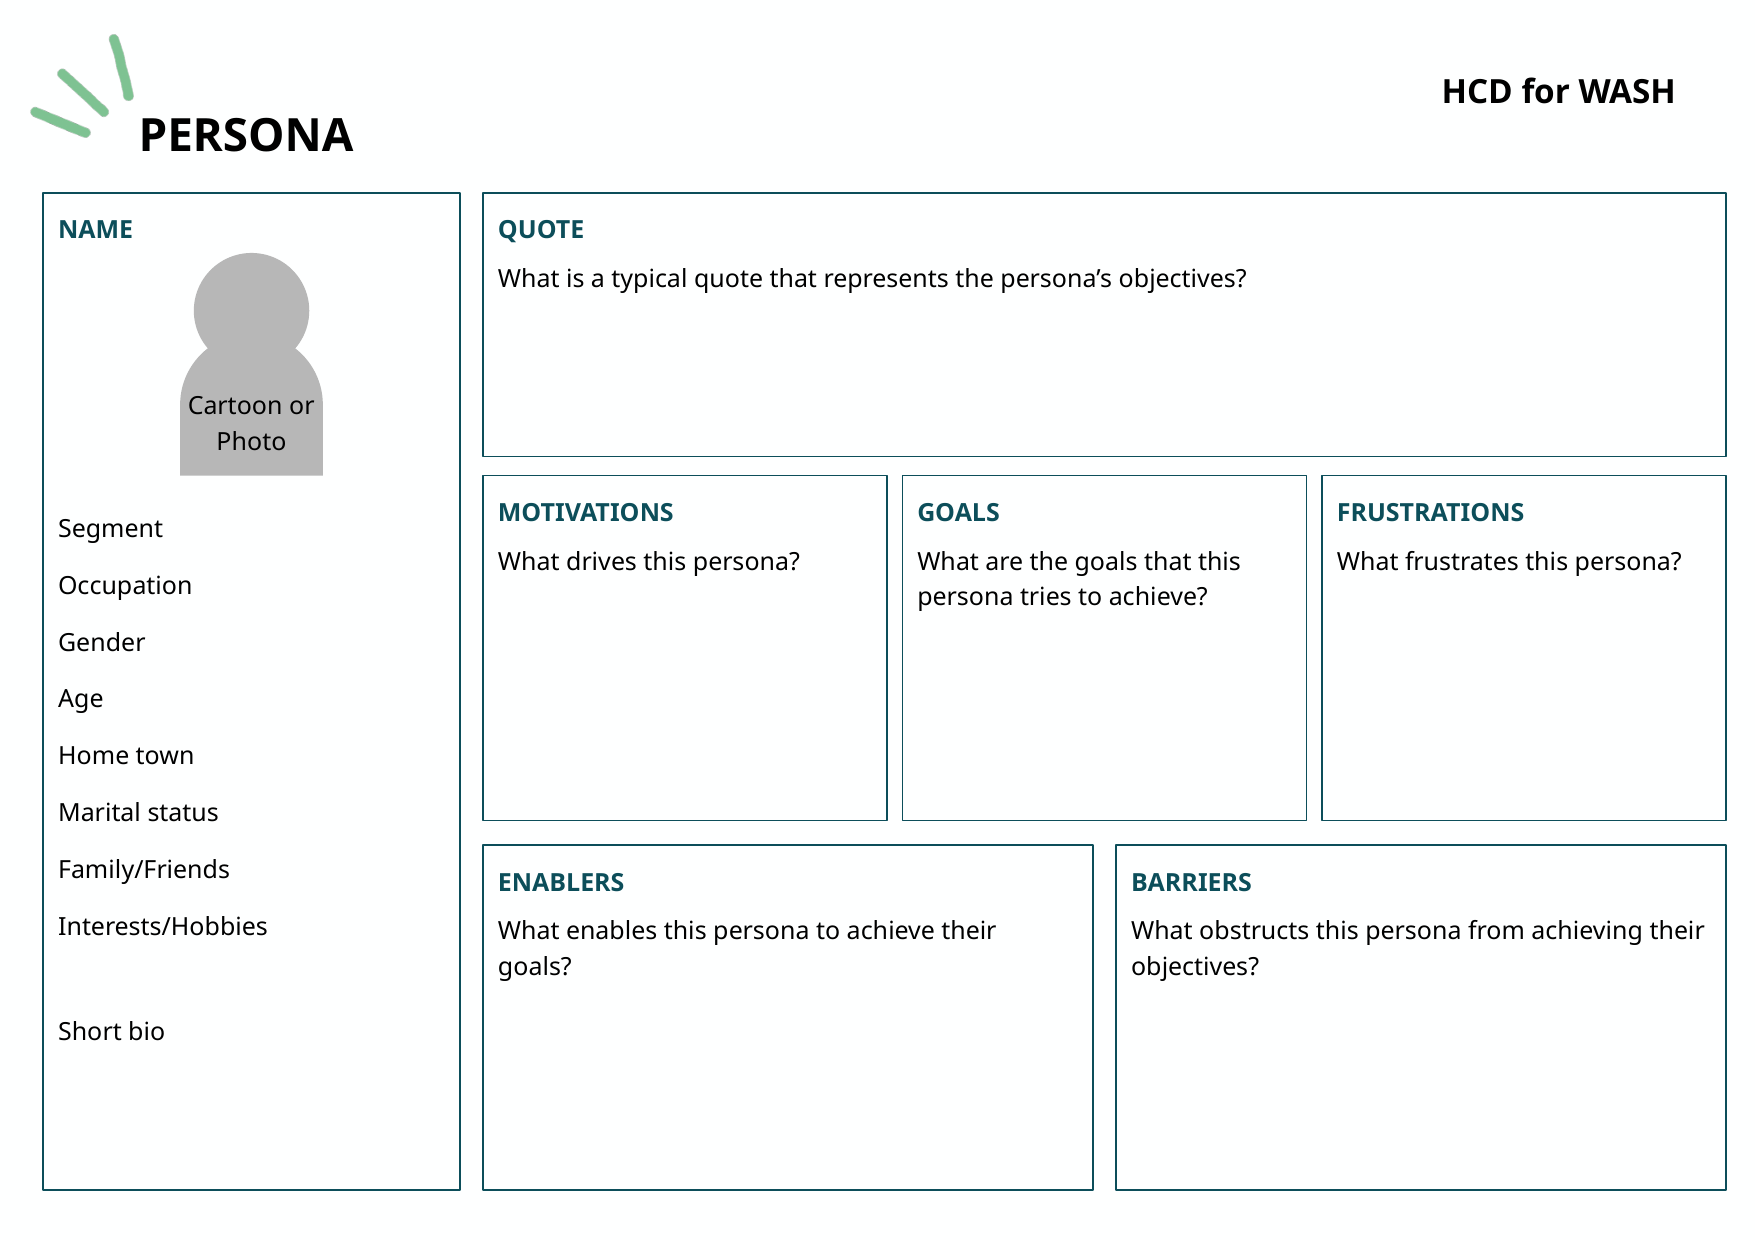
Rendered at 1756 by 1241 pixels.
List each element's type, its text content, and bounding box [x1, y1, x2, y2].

text_box FRUSTRATIONS What frustrates this persona? [1321, 475, 1727, 821]
picture [8, 6, 167, 176]
text_box GOALS What are the goals that this persona tries to achieve? [902, 475, 1307, 821]
text_box PERSONA [123, 91, 616, 176]
text_box ENABLERS What enables this persona to achieve their goals? [482, 845, 1093, 1190]
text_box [140, 252, 363, 476]
text_box HCD for WASH [1246, 43, 1692, 137]
text_box QUOTE What is a typical quote that represents the persona’s objectives? [482, 192, 1727, 457]
text_box MOTIVATIONS What drives this persona? [482, 475, 888, 821]
text_box BARRIERS What obstructs this persona from achieving their objectives? [1115, 845, 1727, 1190]
text_box NAME Segment Occupation Gender Age Home town Marital status Family/Friends Interests/Hobbies Short bio [43, 192, 460, 1190]
